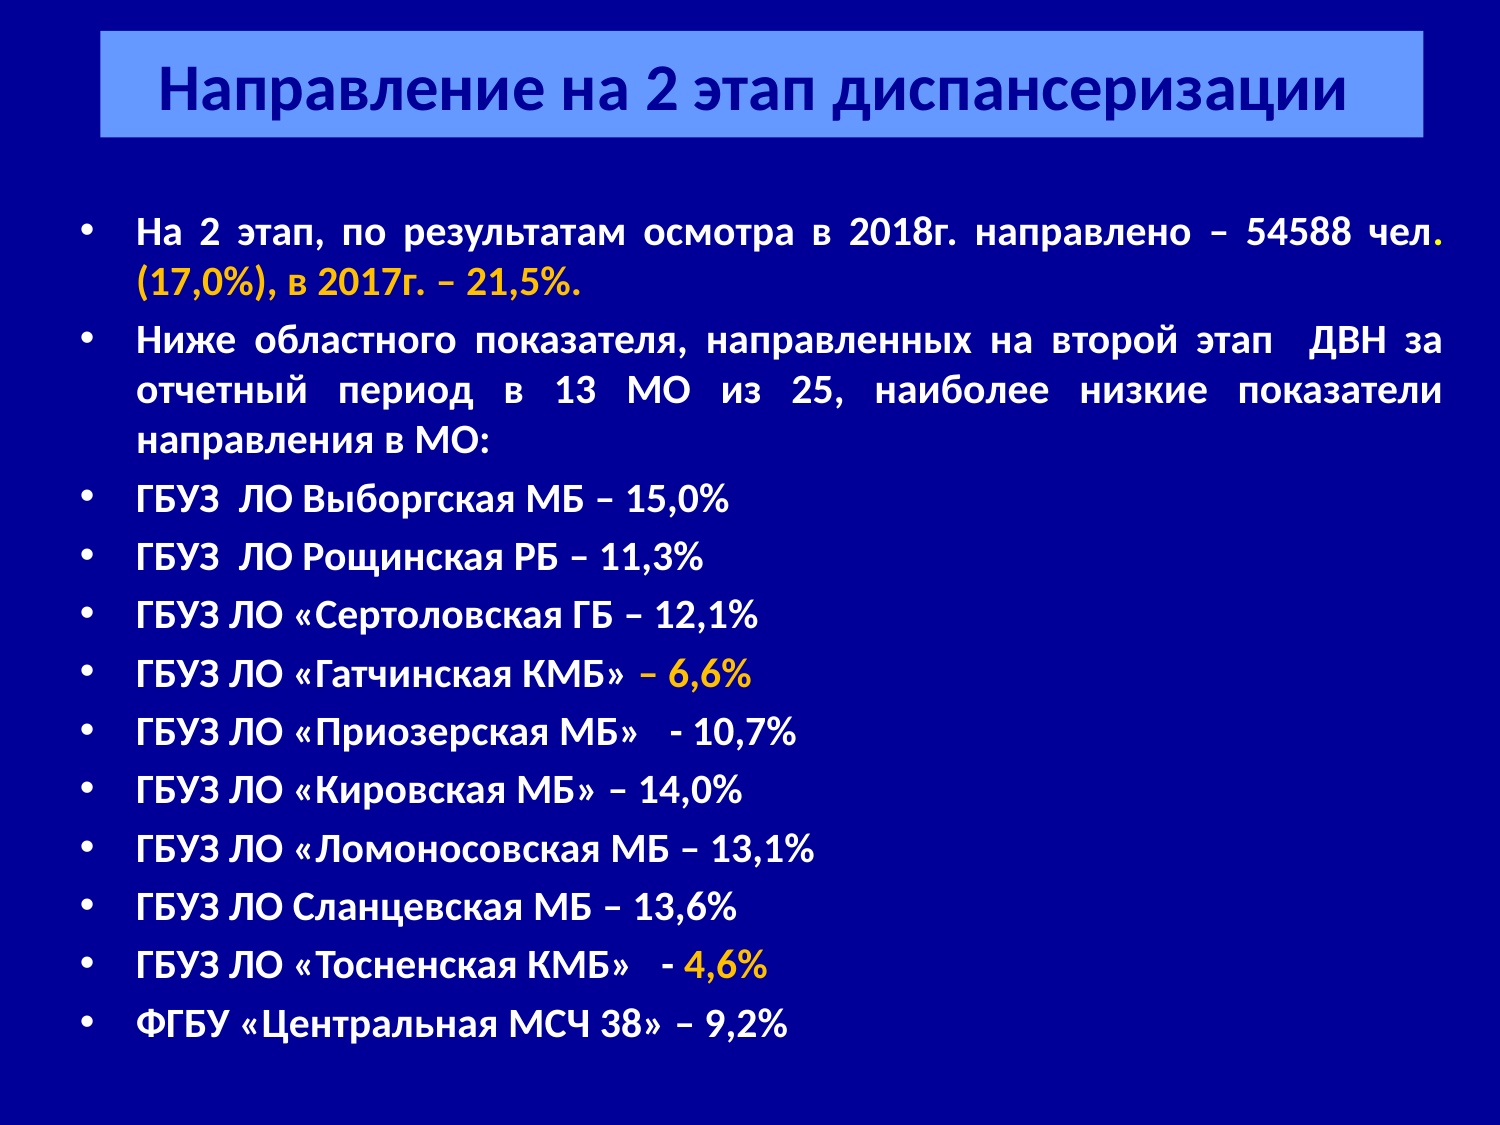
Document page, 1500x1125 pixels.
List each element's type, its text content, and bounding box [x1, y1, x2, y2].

title Направление на 2 этап диспансеризации [100, 30, 1424, 138]
list На 2 этап, по результатам осмотра в 2018г. направлено – 54588 чел. (17,0%), в 2017г. – 21,5%. Ниже областного показателя, направленных на второй этап ДВН за отчетный период в 13 МО из 25, наиболее низкие показатели направления в МО: ГБУЗ ЛО Выборгская МБ – 15,0% ГБУЗ ЛО Рощинская РБ – 11,3% ГБУЗ ЛО «Сертоловская ГБ – 12,1% ГБУЗ ЛО «Гатчинская КМБ» – 6,6% ГБУЗ ЛО «Приозерская МБ» - 10,7% ГБУЗ ЛО «Кировская МБ» – 14,0% ГБУЗ ЛО «Ломоносовская МБ – 13,1% ГБУЗ ЛО Сланцевская МБ – 13,6% ГБУЗ ЛО «Тосненская КМБ» - 4,6% ФГБУ «Центральная МСЧ 38» – 9,2% [64, 196, 1459, 1083]
